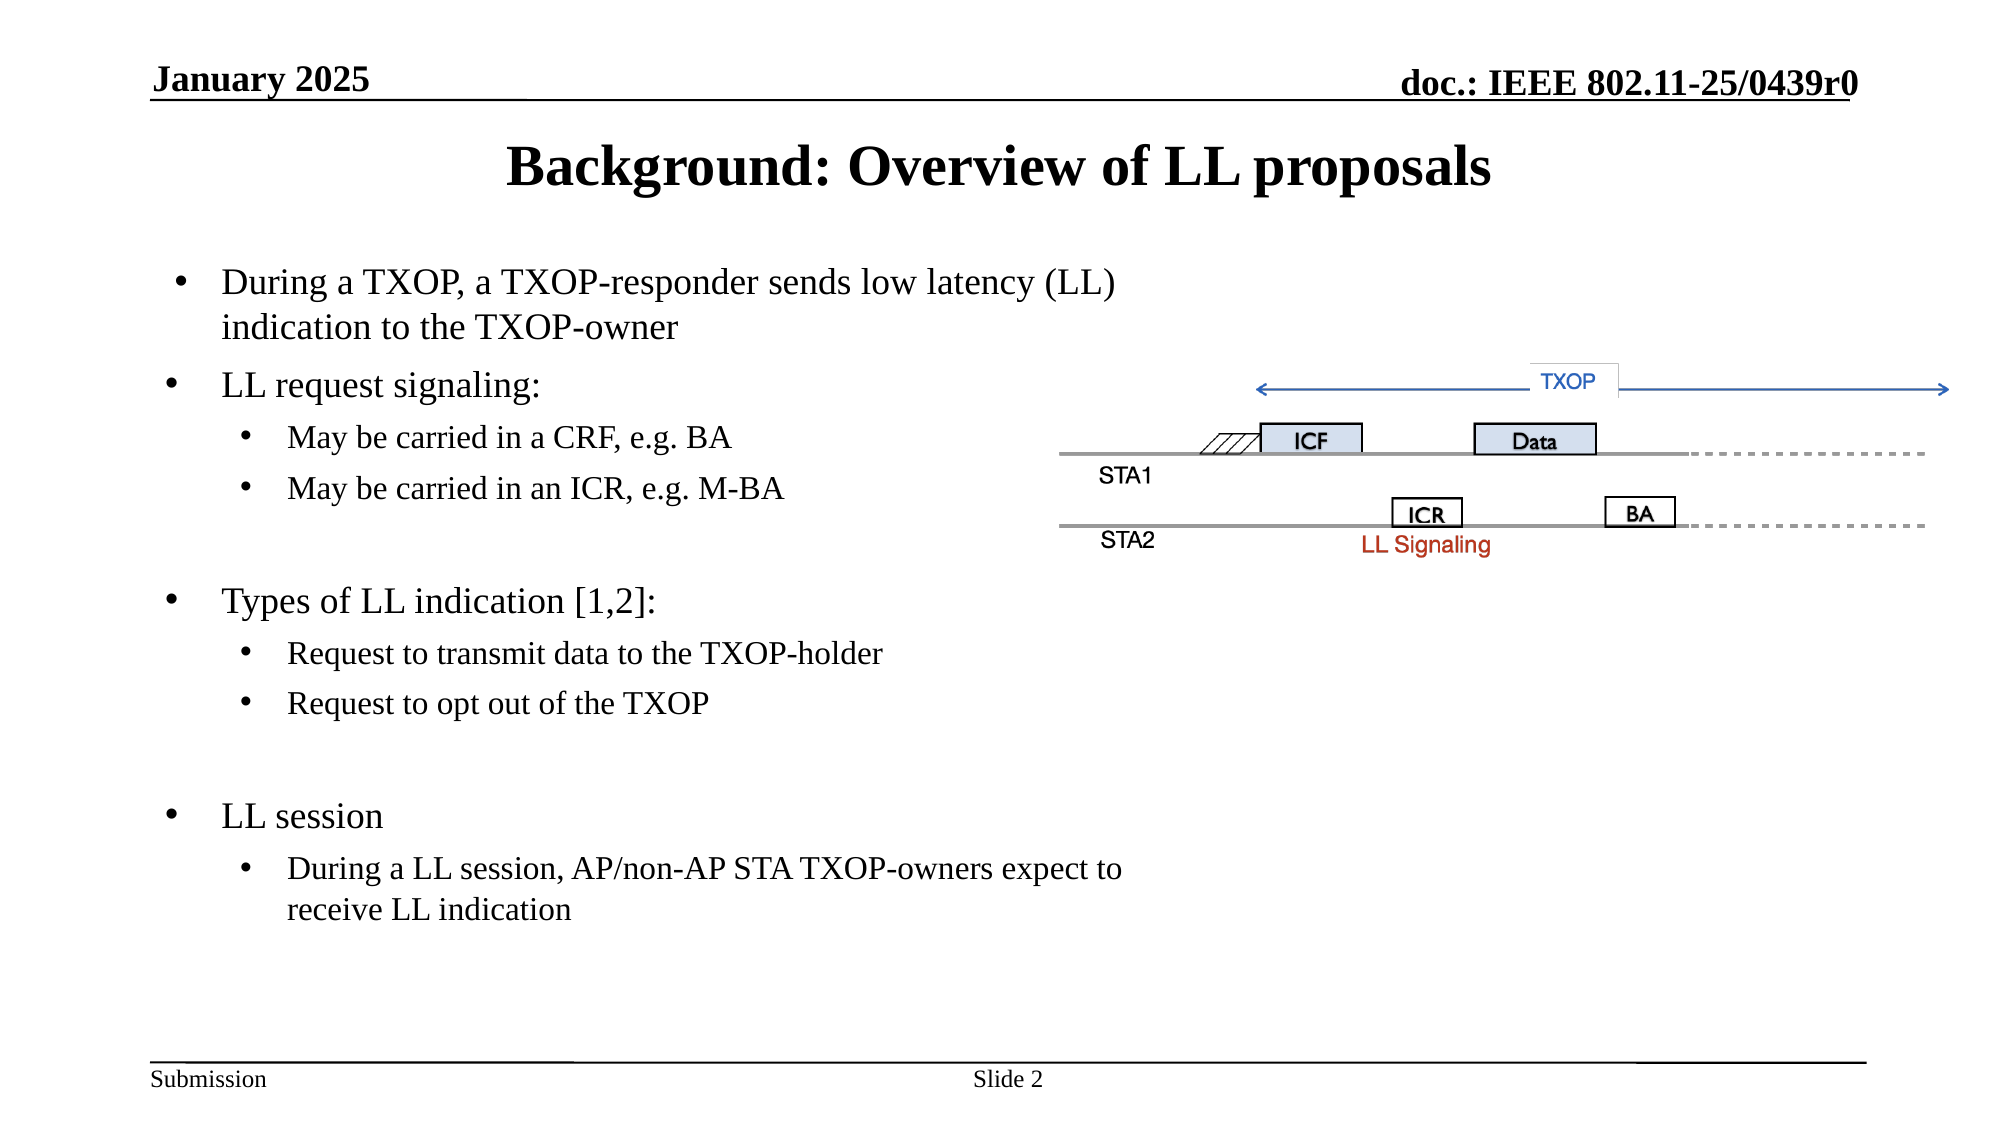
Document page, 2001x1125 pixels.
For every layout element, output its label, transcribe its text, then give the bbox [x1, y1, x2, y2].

text_box Background: Overview of LL proposals [150, 112, 1850, 213]
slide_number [152, 54, 563, 100]
slide_number Slide 2 [950, 1061, 1067, 1123]
list During a TXOP, a TXOP-responder sends low latency (LL) indication to the TXOP-owner LL request signaling: May be carried in a CRF, e.g. BA May be carried in an ICR, e.g. M-BA Types of LL indication [1,2]: Request to transmit data to the TXOP-holder Request to opt out of the TXOP LL session During a LL session, AP/non-AP STA TXOP-owners expect to receive LL indication [149, 249, 1238, 1013]
picture [1057, 362, 1951, 563]
footer [1171, 1061, 1869, 1093]
